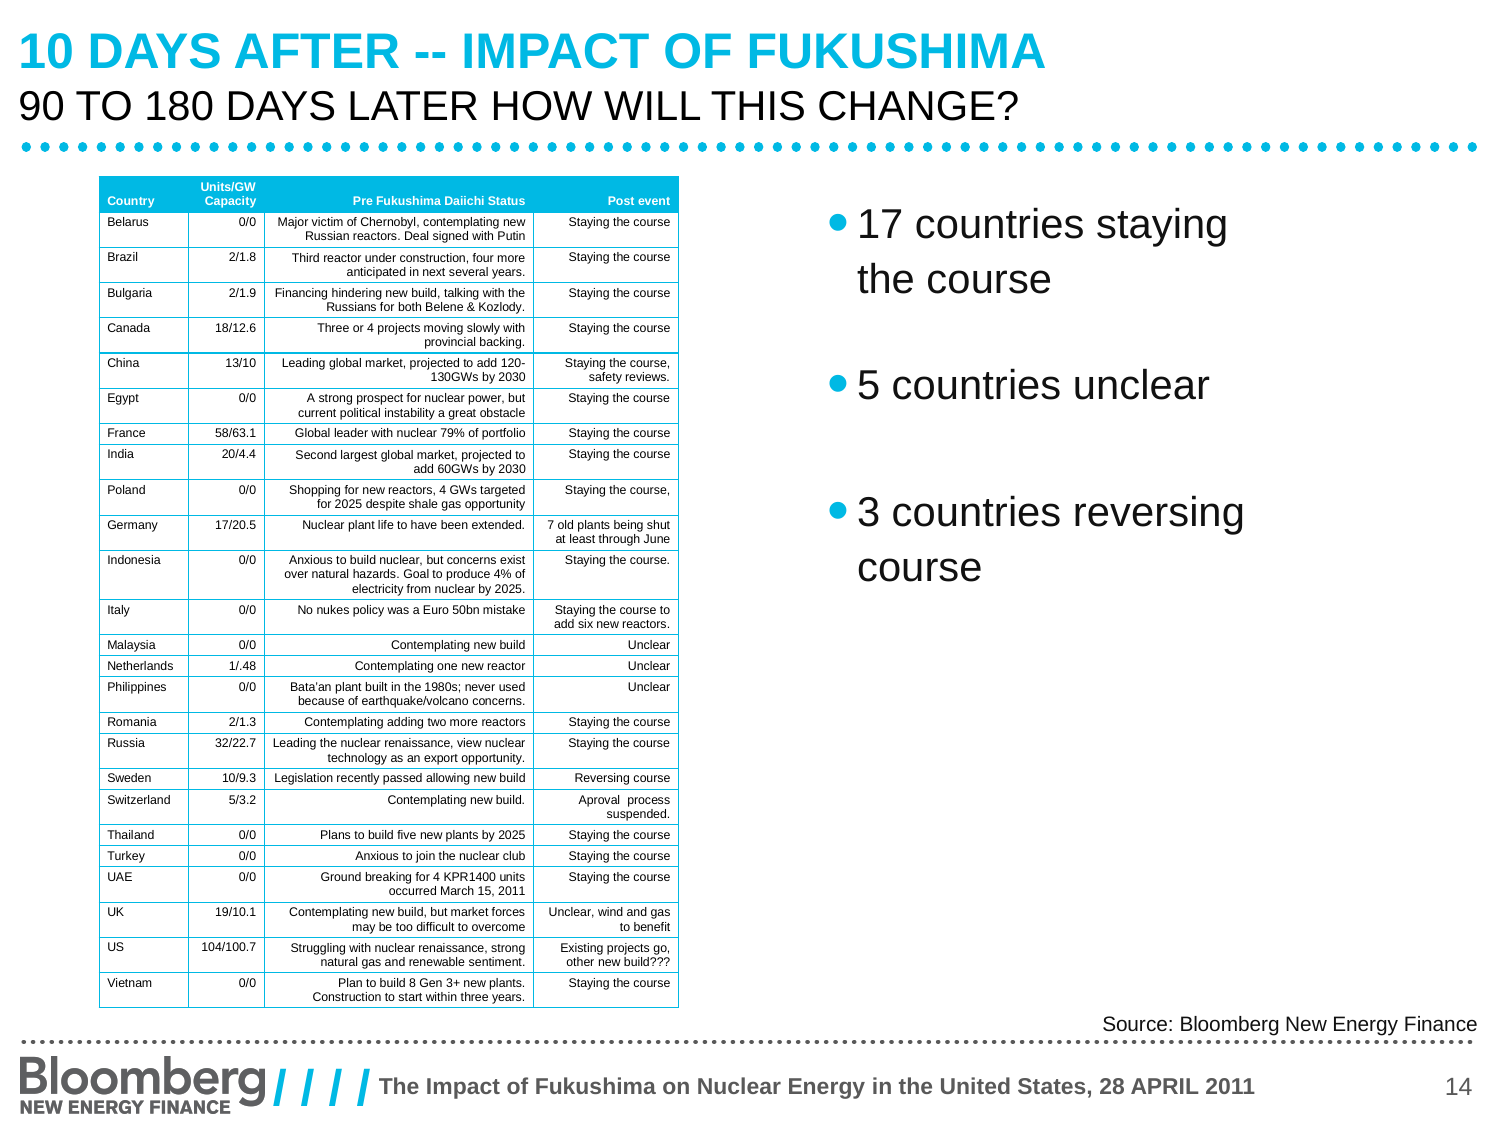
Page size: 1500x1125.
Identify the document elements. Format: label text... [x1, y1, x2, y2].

title 10 days after -- Impact of fukushima 90 to 180 days later how will this change? [17, 0, 1479, 147]
picture [20, 1056, 265, 1114]
text_box 3 countries reversing course [812, 472, 1310, 889]
list Source: Bloomberg New Energy Finance [927, 955, 1478, 1043]
text_box 5 countries unclear [812, 345, 1310, 463]
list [89, 176, 707, 1043]
text_box 17 countries staying the course [812, 184, 1310, 345]
